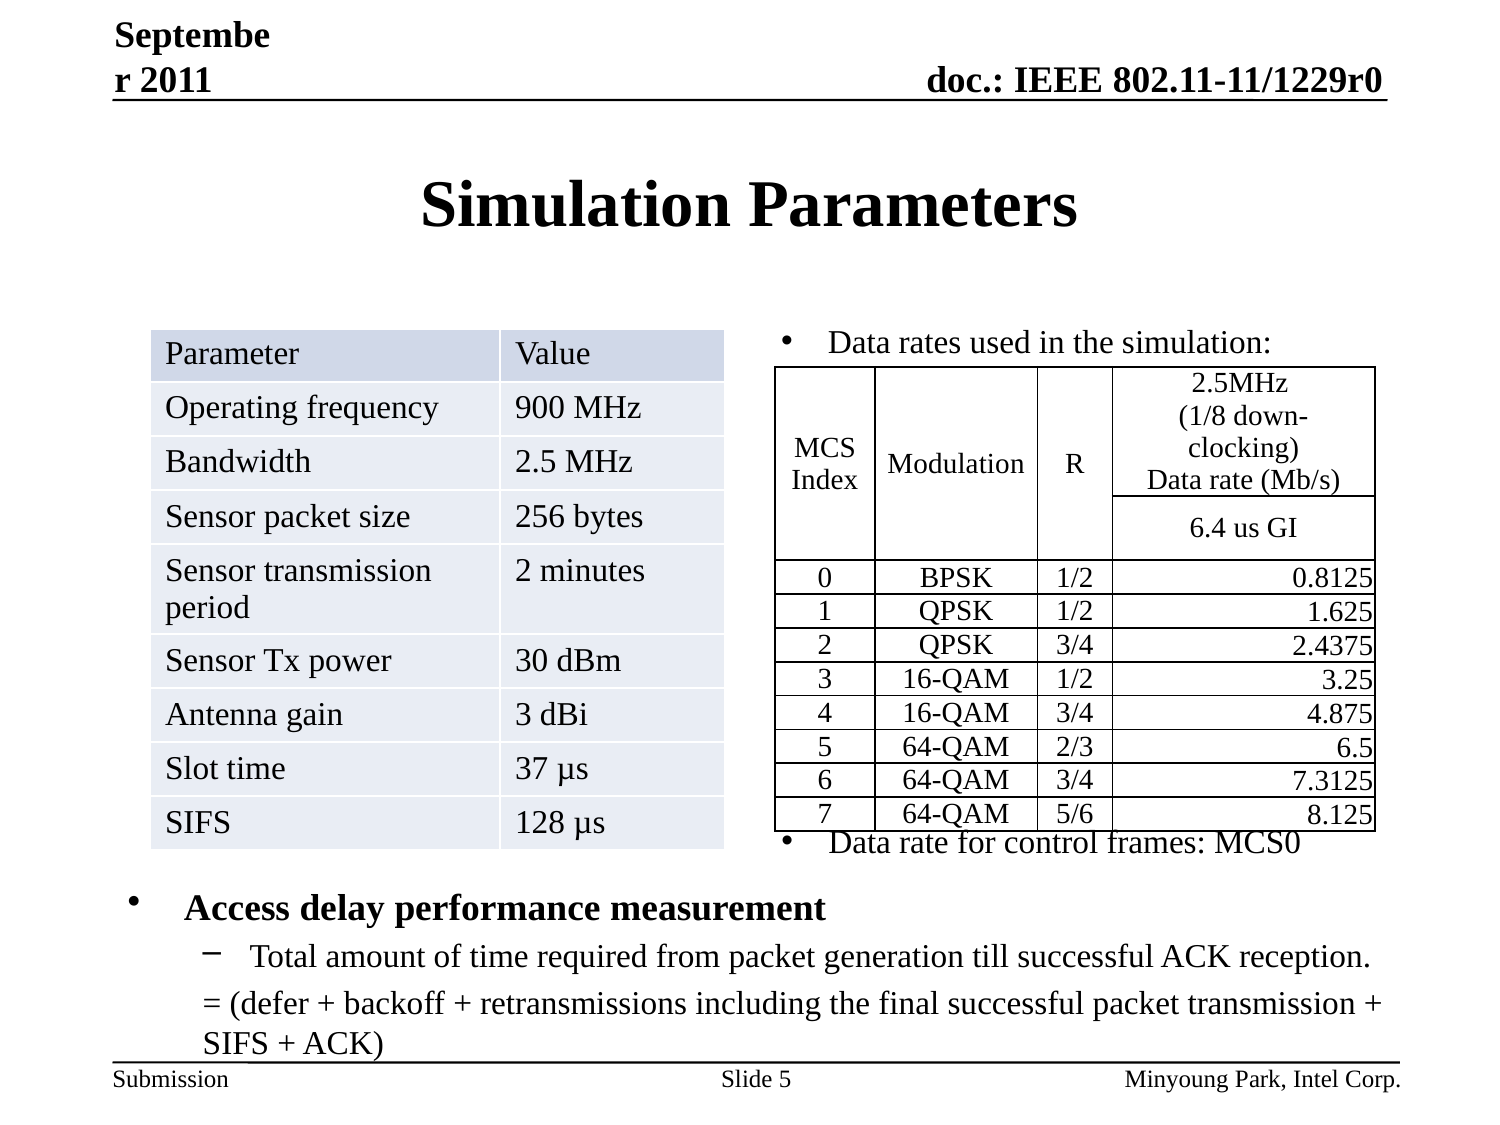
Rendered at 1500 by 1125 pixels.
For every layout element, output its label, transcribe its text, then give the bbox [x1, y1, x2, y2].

table_header 2.5MHz (1/8 down-clocking) Data rate (Mb/s) [1113, 368, 1374, 495]
table_cell 7 [776, 798, 874, 812]
table_cell 0.8125 [1113, 561, 1374, 593]
text_box Data rates used in the simulation: [766, 312, 1288, 368]
table_cell 3 [776, 663, 874, 695]
table_cell 128 µs [501, 797, 724, 849]
table_cell 256 bytes [501, 491, 724, 543]
table_cell 16-QAM [876, 696, 1037, 729]
table_cell Slot time [151, 743, 499, 795]
table_cell Sensor Tx power [151, 635, 499, 687]
text_box Access delay performance measurement Total amount of time required from packet generation till successful ACK reception. = (defer + backoff + retransmissions including the final successful packet transmission + SIFS + ACK) [112, 875, 1425, 1013]
table_cell 5 [776, 730, 874, 762]
table_cell 7.3125 [1113, 764, 1374, 796]
table_cell 6.5 [1113, 730, 1374, 762]
table_cell 0 [776, 561, 874, 593]
table_cell 1 [776, 595, 874, 627]
table_header Modulation [876, 368, 1037, 559]
slide_number Slide 5 [712, 1061, 800, 1093]
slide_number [114, 54, 272, 101]
table_header Value [501, 330, 724, 381]
table_cell QPSK [876, 595, 1037, 627]
table_cell 3/4 [1038, 696, 1112, 729]
table_cell 1/2 [1038, 595, 1112, 627]
table_cell 3/4 [1038, 764, 1112, 796]
table_cell 64-QAM [876, 798, 1037, 812]
table_header Parameter [151, 330, 499, 381]
table_cell BPSK [876, 561, 1037, 593]
table_cell 37 µs [501, 743, 724, 795]
table_cell Antenna gain [151, 689, 499, 741]
table_cell 1/2 [1038, 561, 1112, 593]
table_cell Sensor packet size [151, 491, 499, 543]
table_cell Bandwidth [151, 437, 499, 489]
table_cell 2.5 MHz [501, 437, 724, 489]
table_cell 1/2 [1038, 663, 1112, 695]
table_cell 6.4 us GI [1113, 497, 1374, 559]
table_cell 64-QAM [876, 730, 1037, 762]
table_cell 4 [776, 696, 874, 729]
table_cell 8.125 [1113, 798, 1374, 830]
table_cell SIFS [151, 797, 499, 849]
table_cell 30 dBm [501, 635, 724, 687]
table_cell 2/3 [1038, 730, 1112, 762]
table_cell 16-QAM [876, 663, 1037, 695]
table_cell Sensor transmission period [151, 545, 499, 633]
table_cell 2 [776, 629, 874, 661]
table_cell 900 MHz [501, 383, 724, 435]
title Simulation Parameters [112, 112, 1388, 288]
table_cell 3 dBi [501, 689, 724, 741]
table_cell 5/6 [1038, 798, 1112, 812]
text_box Data rate for control frames: MCS0 [766, 812, 1317, 868]
footer Minyoung Park, Intel Corp. [1121, 1061, 1402, 1093]
table_cell 3.25 [1113, 663, 1374, 695]
table_cell 4.875 [1113, 696, 1374, 729]
table_cell 3/4 [1038, 629, 1112, 661]
table_cell Operating frequency [151, 383, 499, 435]
table_cell 2.4375 [1113, 629, 1374, 661]
table_cell 64-QAM [876, 764, 1037, 796]
table_cell 6 [776, 764, 874, 796]
table_header MCS Index [776, 368, 874, 559]
table_cell QPSK [876, 629, 1037, 661]
table_cell 1.625 [1113, 595, 1374, 627]
table_header R [1038, 368, 1112, 559]
table_cell 2 minutes [501, 545, 724, 633]
